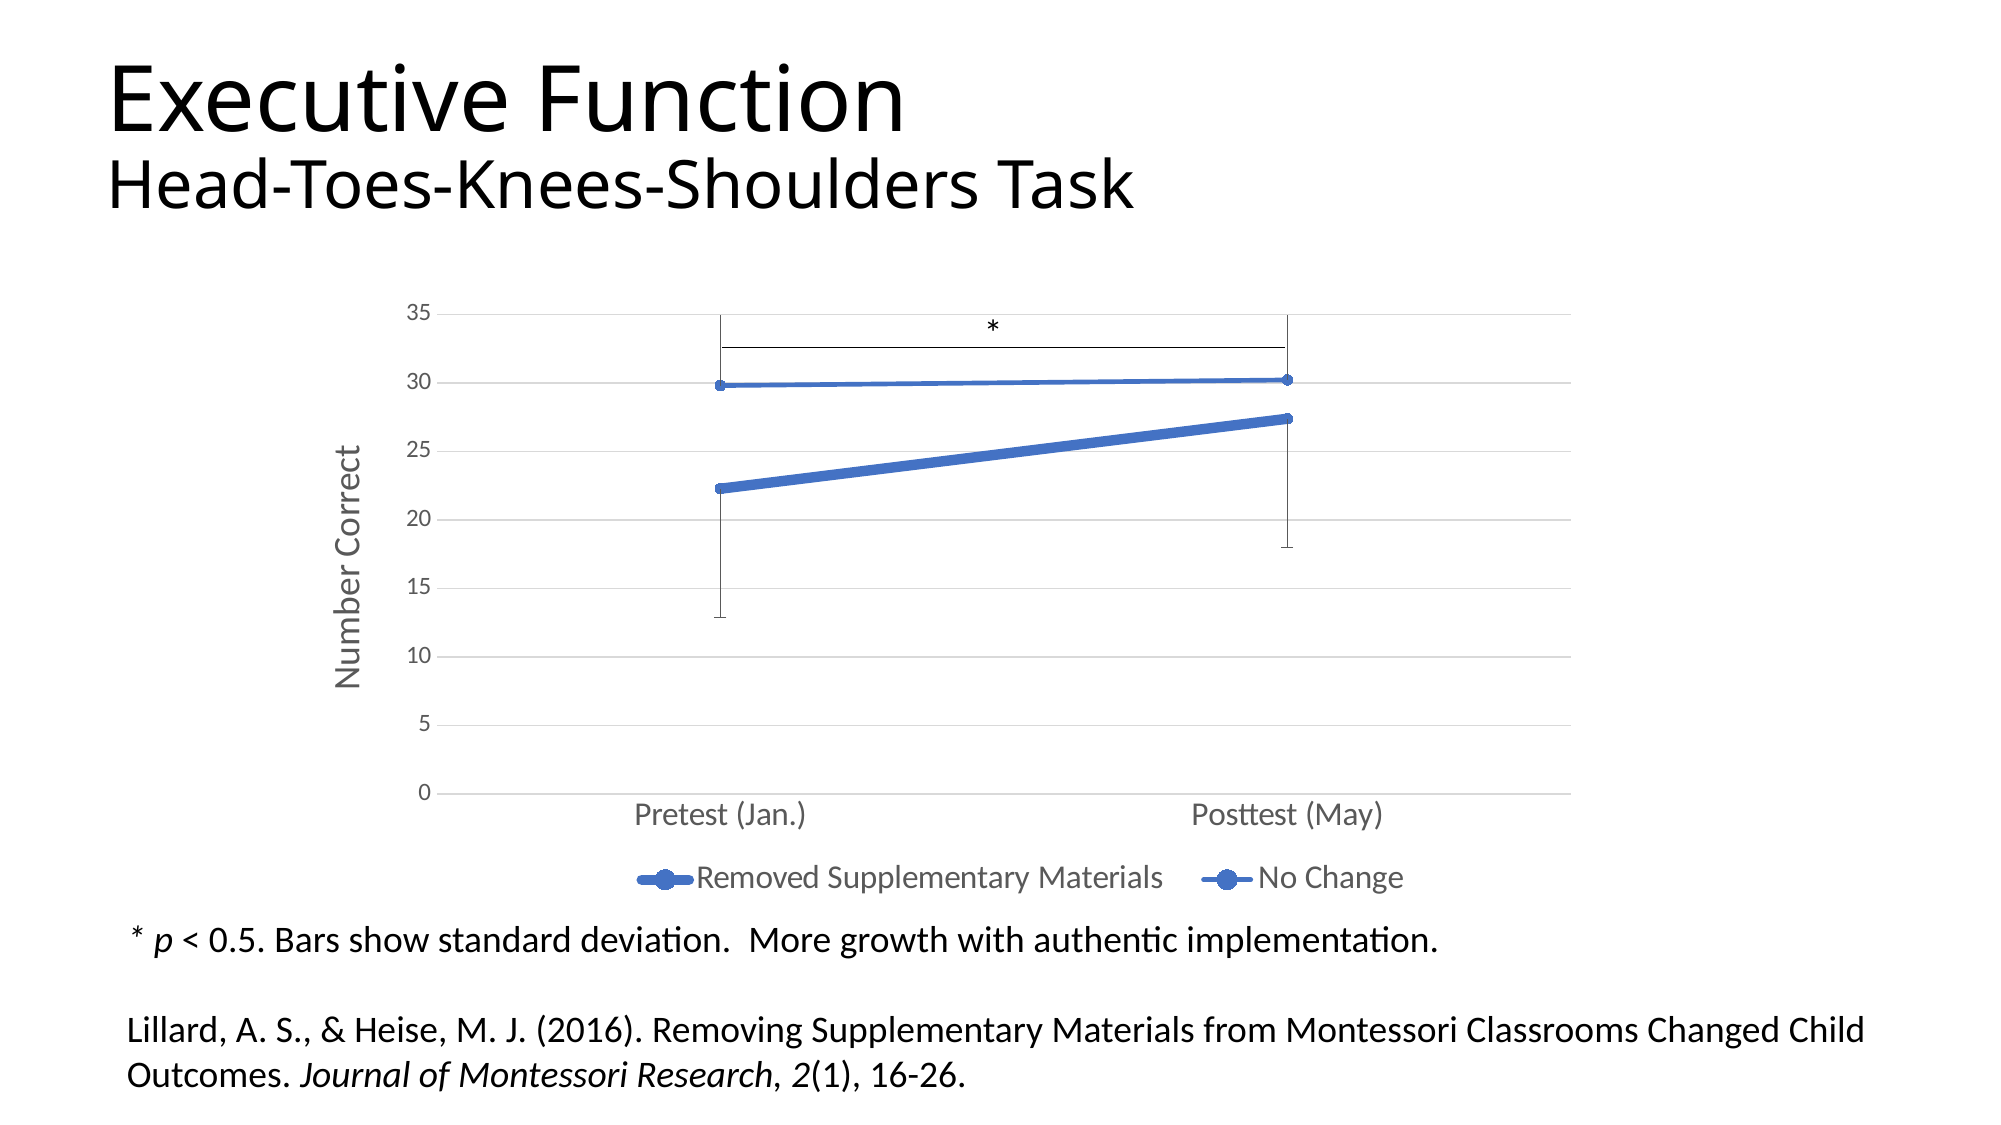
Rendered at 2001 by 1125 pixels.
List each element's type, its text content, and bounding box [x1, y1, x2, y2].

title Executive Function Head-Toes-Knees-Shoulders Task [90, 29, 1816, 247]
chart [309, 215, 1598, 906]
text_box * p < 0.5. Bars show standard deviation. More growth with authentic implementation. Lillard, A. S., & Heise, M. J. (2016). Removing Supplementary Materials from Montessori Classrooms Changed Child Outcomes. Journal of Montessori Research, 2(1), 16-26. [112, 908, 2000, 1103]
